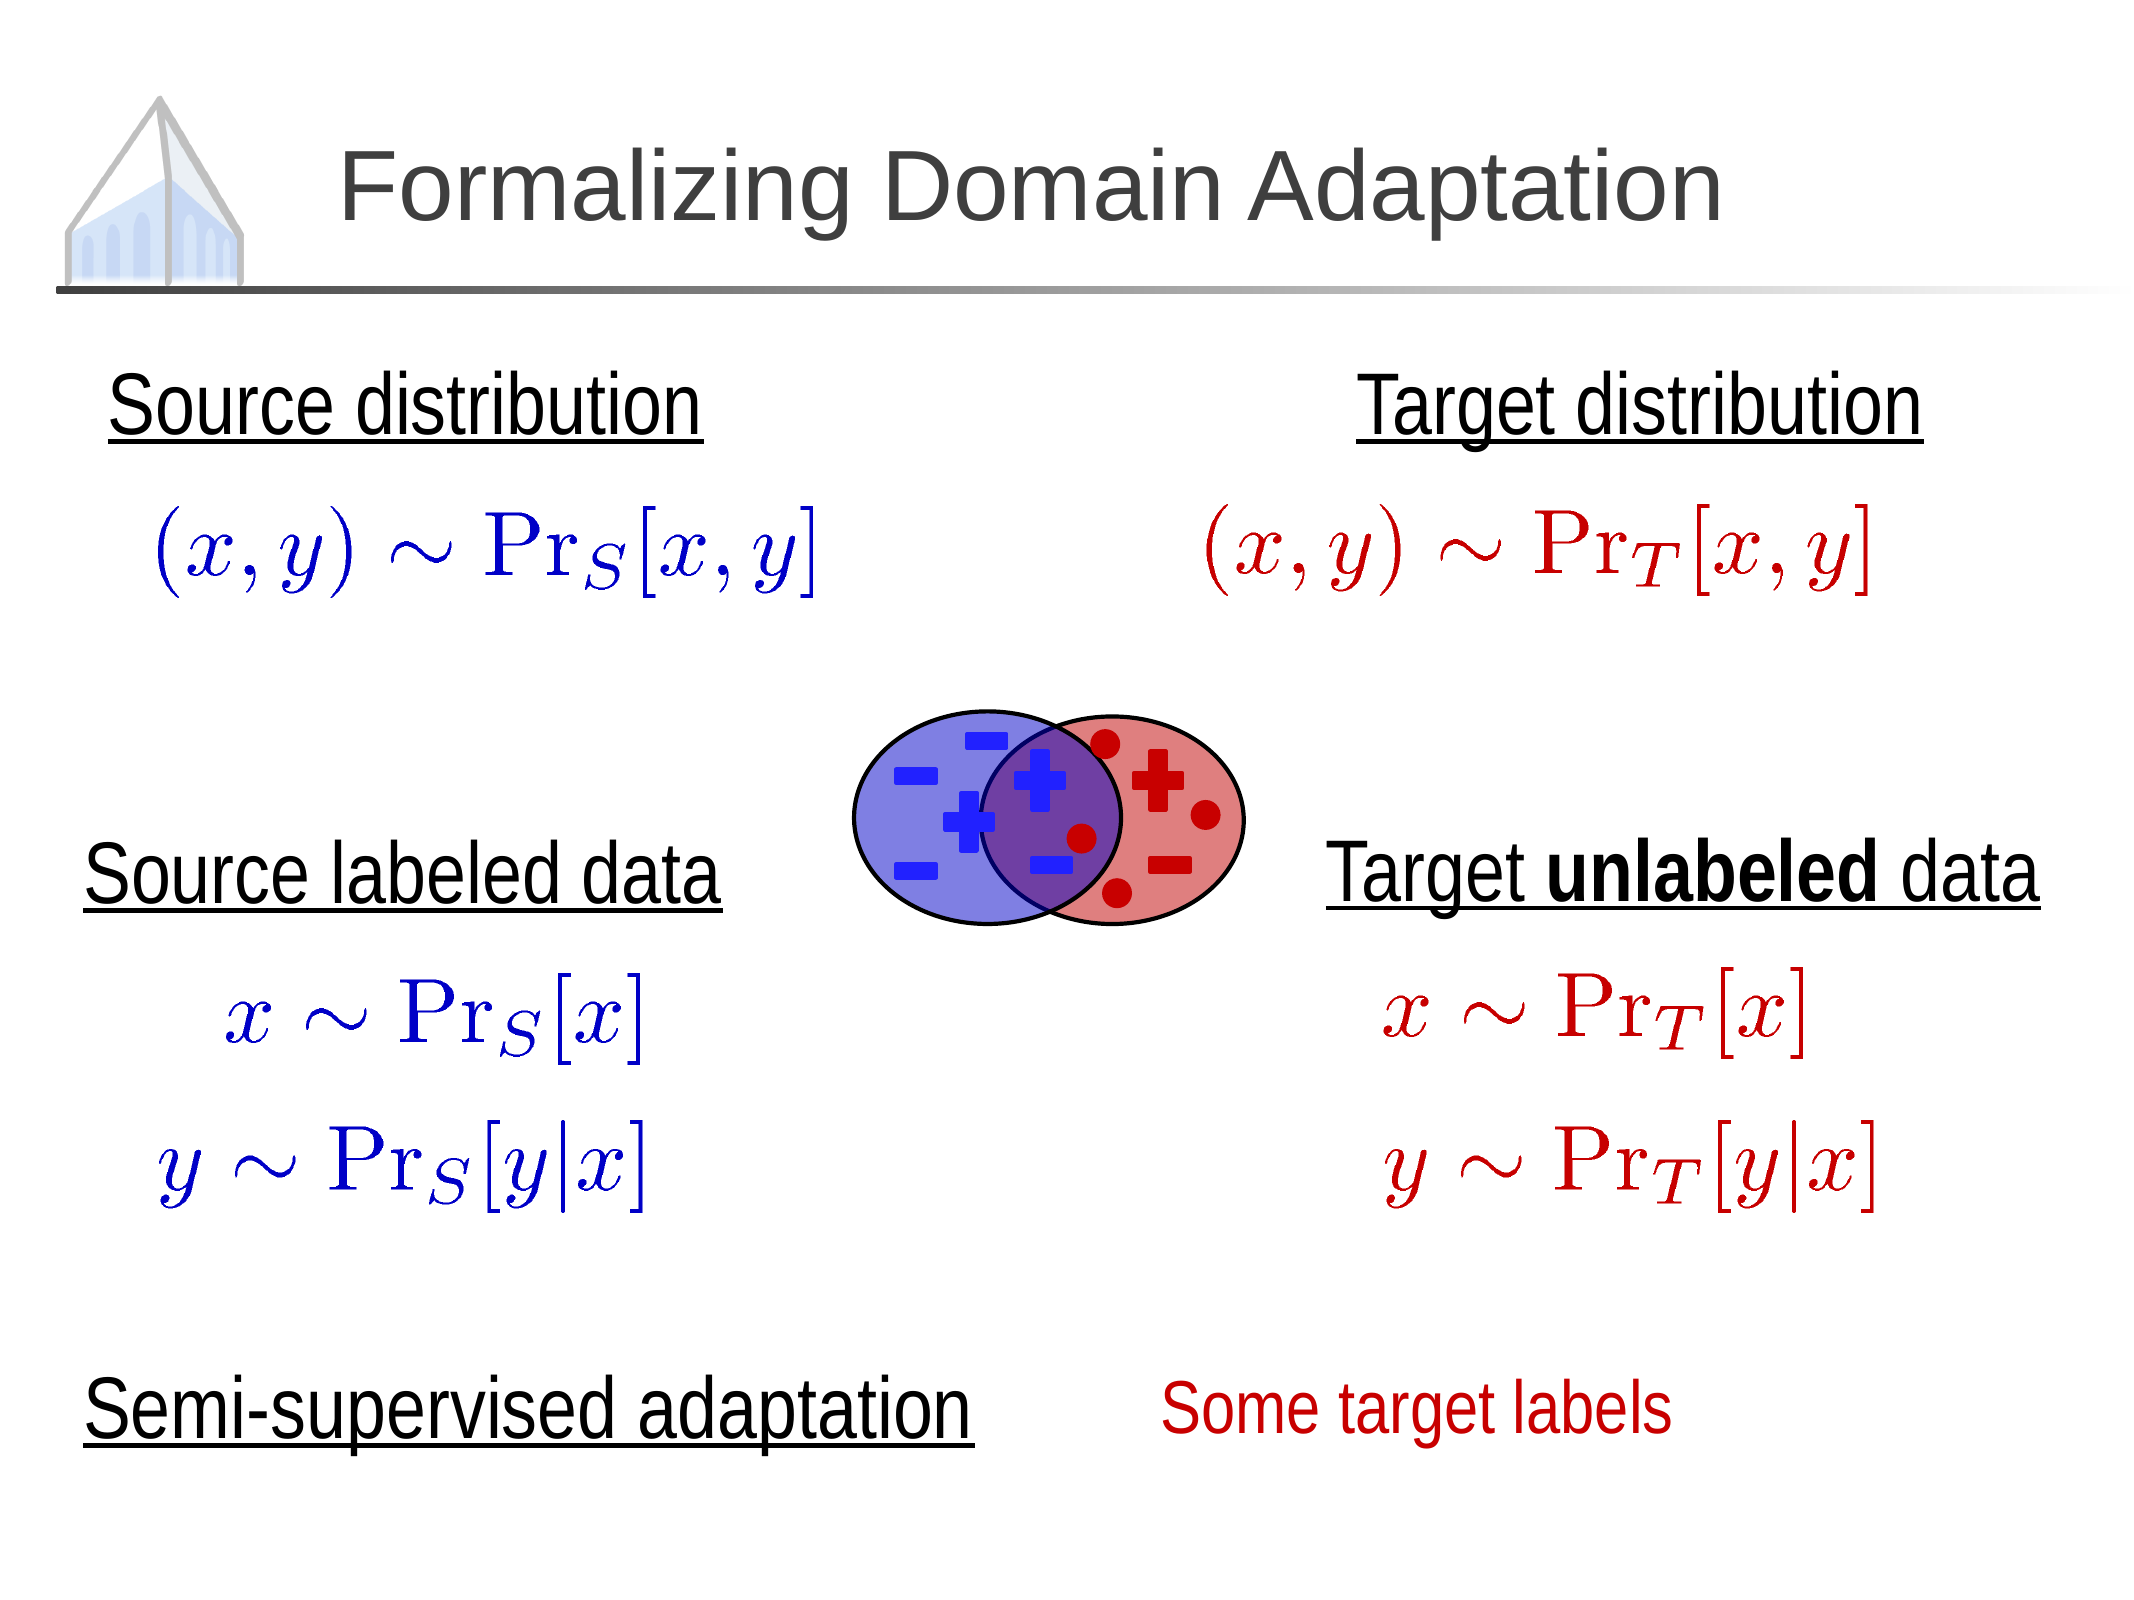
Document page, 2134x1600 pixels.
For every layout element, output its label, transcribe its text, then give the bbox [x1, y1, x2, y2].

text_box [1050, 716, 1244, 925]
picture [1202, 501, 1872, 603]
text_box [1016, 751, 1064, 810]
text_box Source distribution [93, 339, 739, 459]
text_box Target unlabeled data [1311, 806, 2056, 926]
text_box [967, 733, 1007, 748]
text_box [1150, 857, 1190, 872]
text_box Source labeled data [68, 808, 760, 929]
text_box [1134, 751, 1182, 810]
text_box [896, 863, 936, 878]
text_box [1066, 823, 1097, 854]
text_box Target distribution [1341, 339, 1960, 459]
text_box Semi-supervised adaptation [68, 1343, 1026, 1464]
text_box [854, 711, 1122, 924]
picture [150, 504, 820, 606]
text_box [1190, 799, 1221, 830]
picture [220, 971, 642, 1072]
text_box [896, 769, 936, 784]
text_box [1032, 857, 1072, 872]
text_box don’t buy [62, 94, 246, 286]
picture [1379, 1118, 1875, 1220]
text_box [945, 792, 994, 851]
picture [1380, 965, 1812, 1067]
picture [150, 1118, 646, 1220]
text_box [1090, 729, 1121, 760]
text_box [1102, 878, 1133, 909]
title Formalizing Domain Adaptation [316, 73, 2074, 288]
text_box Some target labels [1145, 1351, 1711, 1456]
